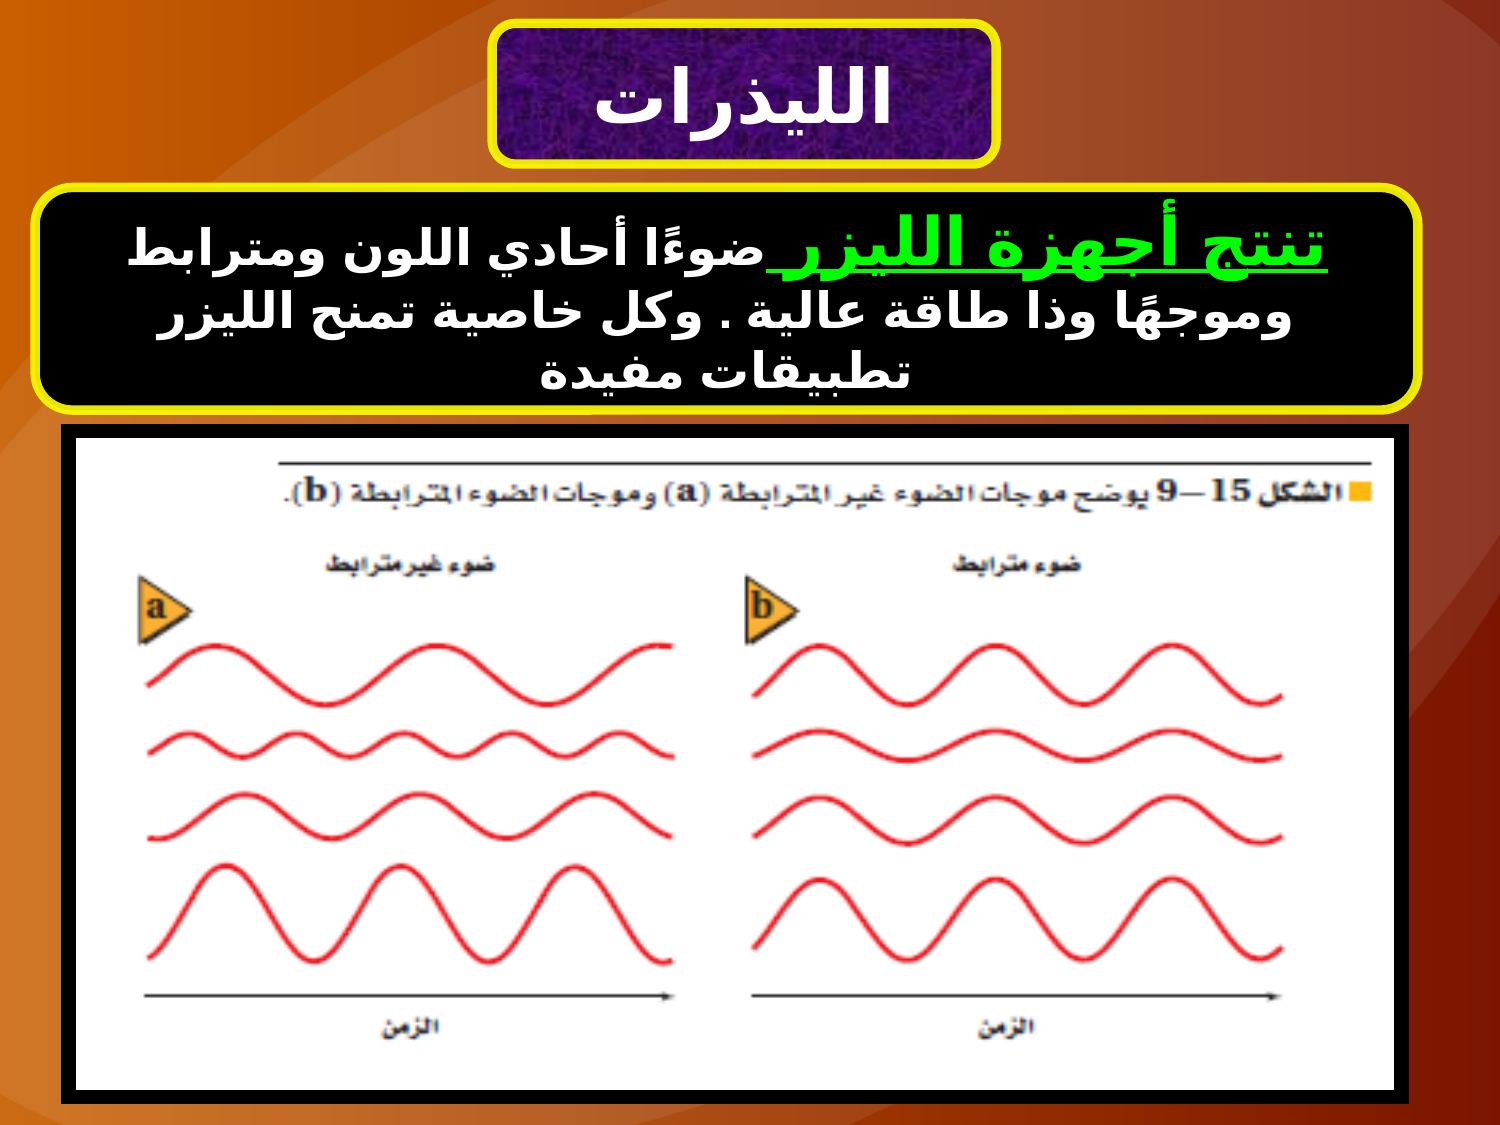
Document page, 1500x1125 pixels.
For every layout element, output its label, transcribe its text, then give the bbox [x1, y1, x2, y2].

text_box الليذرات [488, 20, 1000, 168]
picture [0, 0, 1500, 1125]
text_box تنتج أجهزة الليزر ضوءًا أحادي اللون ومترابط وموجهًا وذا طاقة عالية . وكل خاصية تمنح الليزر تطبيقات مفيدة [31, 184, 1422, 414]
